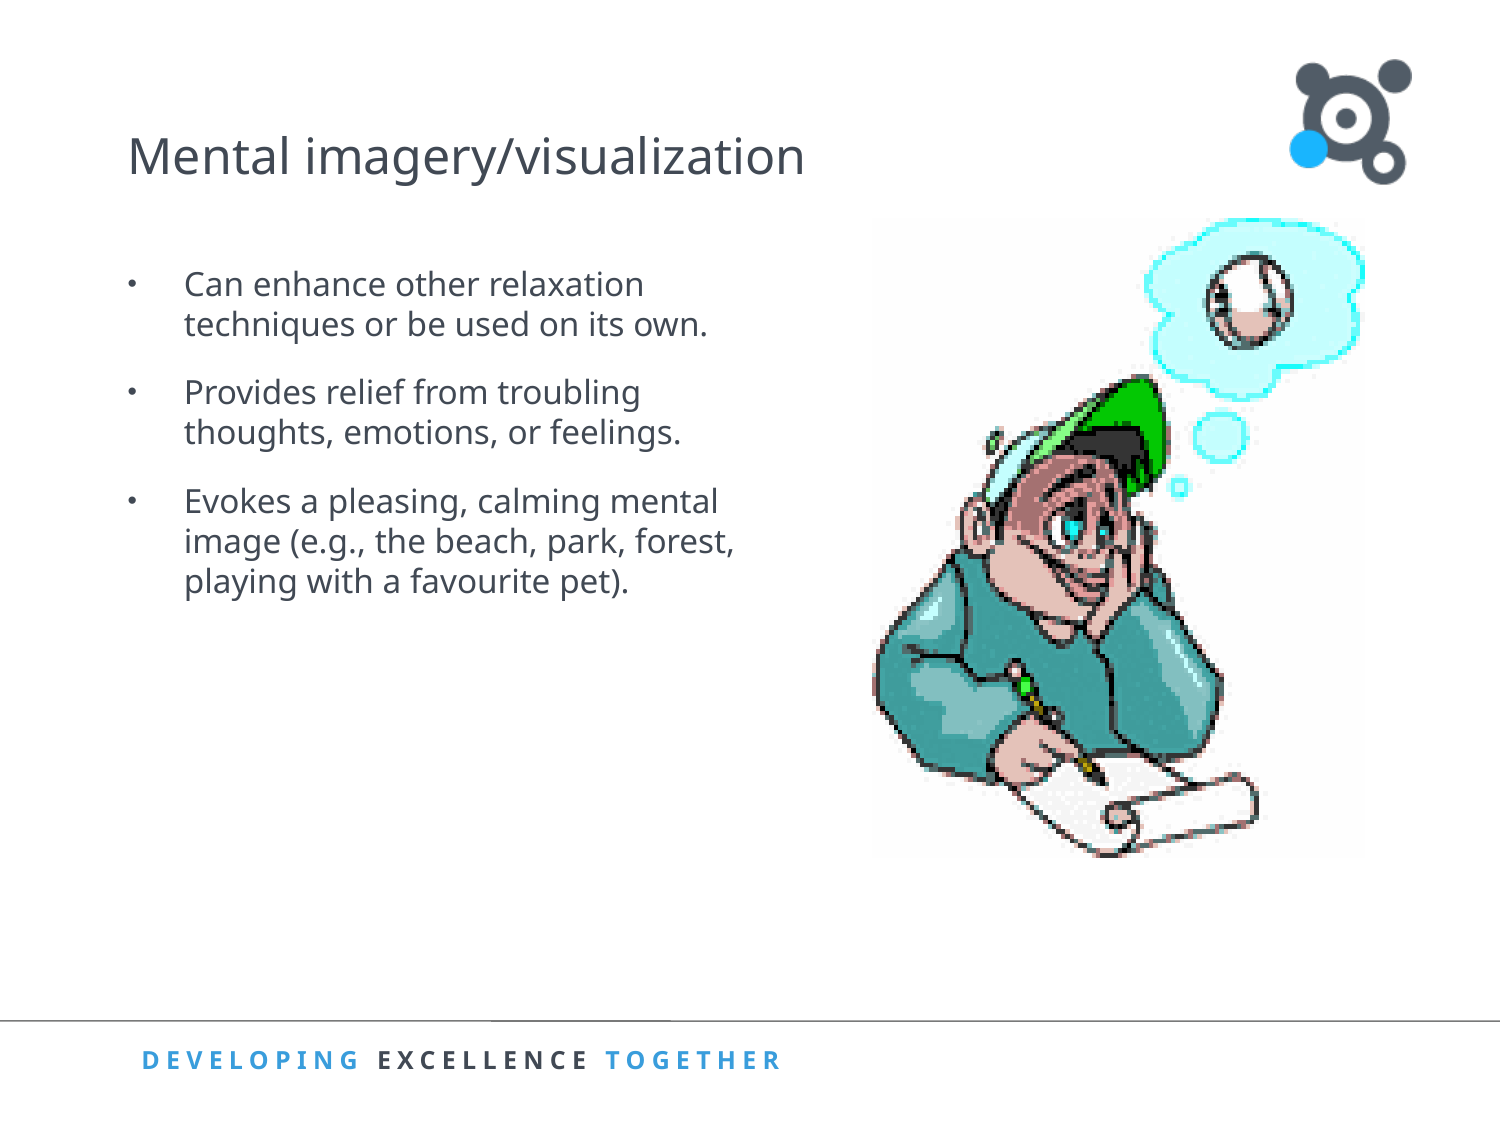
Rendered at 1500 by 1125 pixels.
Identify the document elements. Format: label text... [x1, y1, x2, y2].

list Can enhance other relaxation techniques or be used on its own. Provides relief from troubling thoughts, emotions, or feelings. Evokes a pleasing, calming mental image (e.g., the beach, park, forest, playing with a favourite pet). [112, 255, 797, 956]
picture [1288, 58, 1412, 186]
title Mental imagery/visualization [112, 86, 1386, 224]
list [872, 218, 1365, 858]
